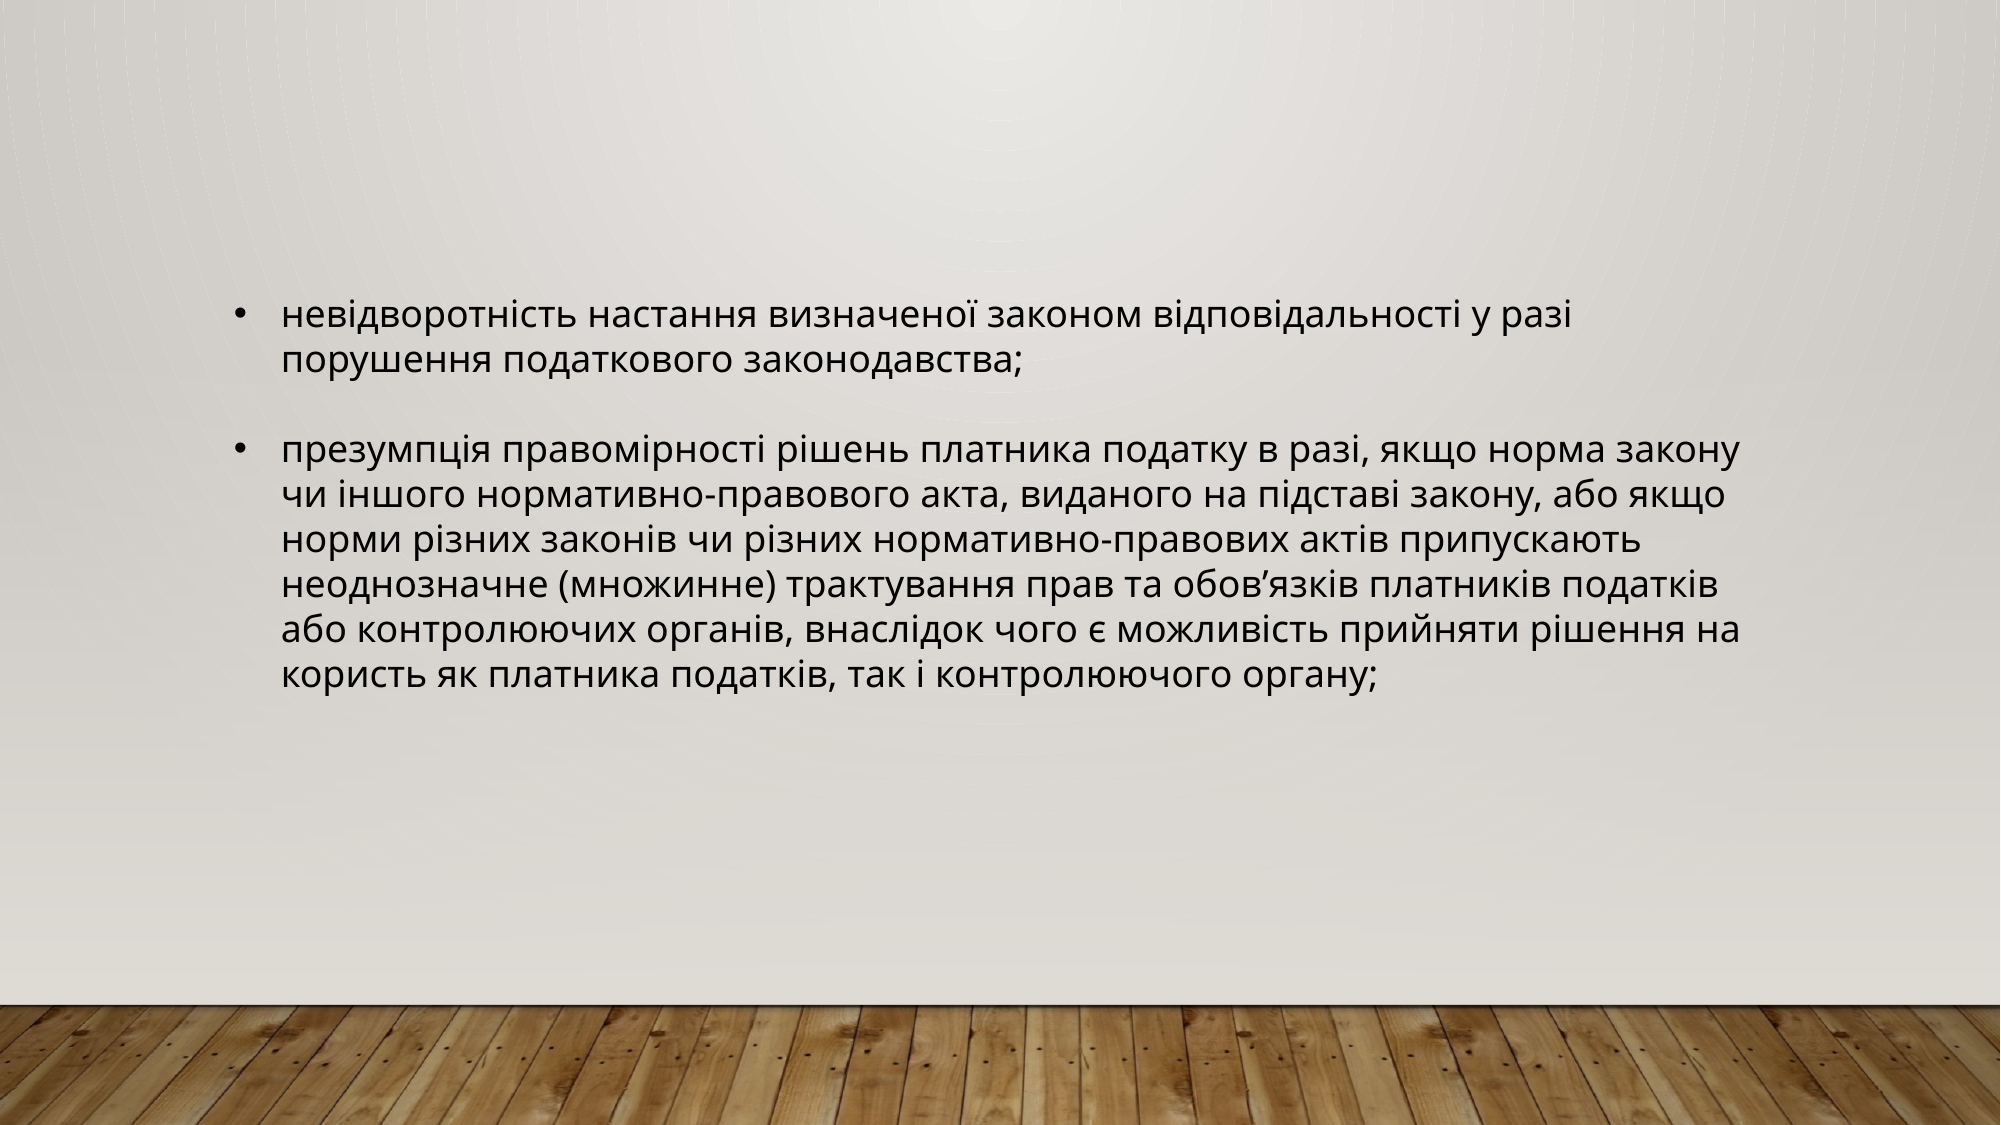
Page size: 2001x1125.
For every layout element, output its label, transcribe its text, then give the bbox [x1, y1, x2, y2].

text_box невідворотність настання визначеної законом відповідальності у разі порушення податкового законодавства; презумпція правомірності рішень платника податку в разі, якщо норма закону чи іншого нормативно-правового акта, виданого на підставі закону, або якщо норми різних законів чи різних нормативно-правових актів припускають неоднозначне (множинне) трактування прав та обов’язків платників податків або контролюючих органів, внаслідок чого є можливість прийняти рішення на користь як платника податків, так і контролюючого органу; [219, 282, 1785, 703]
picture [0, 1005, 2000, 1125]
